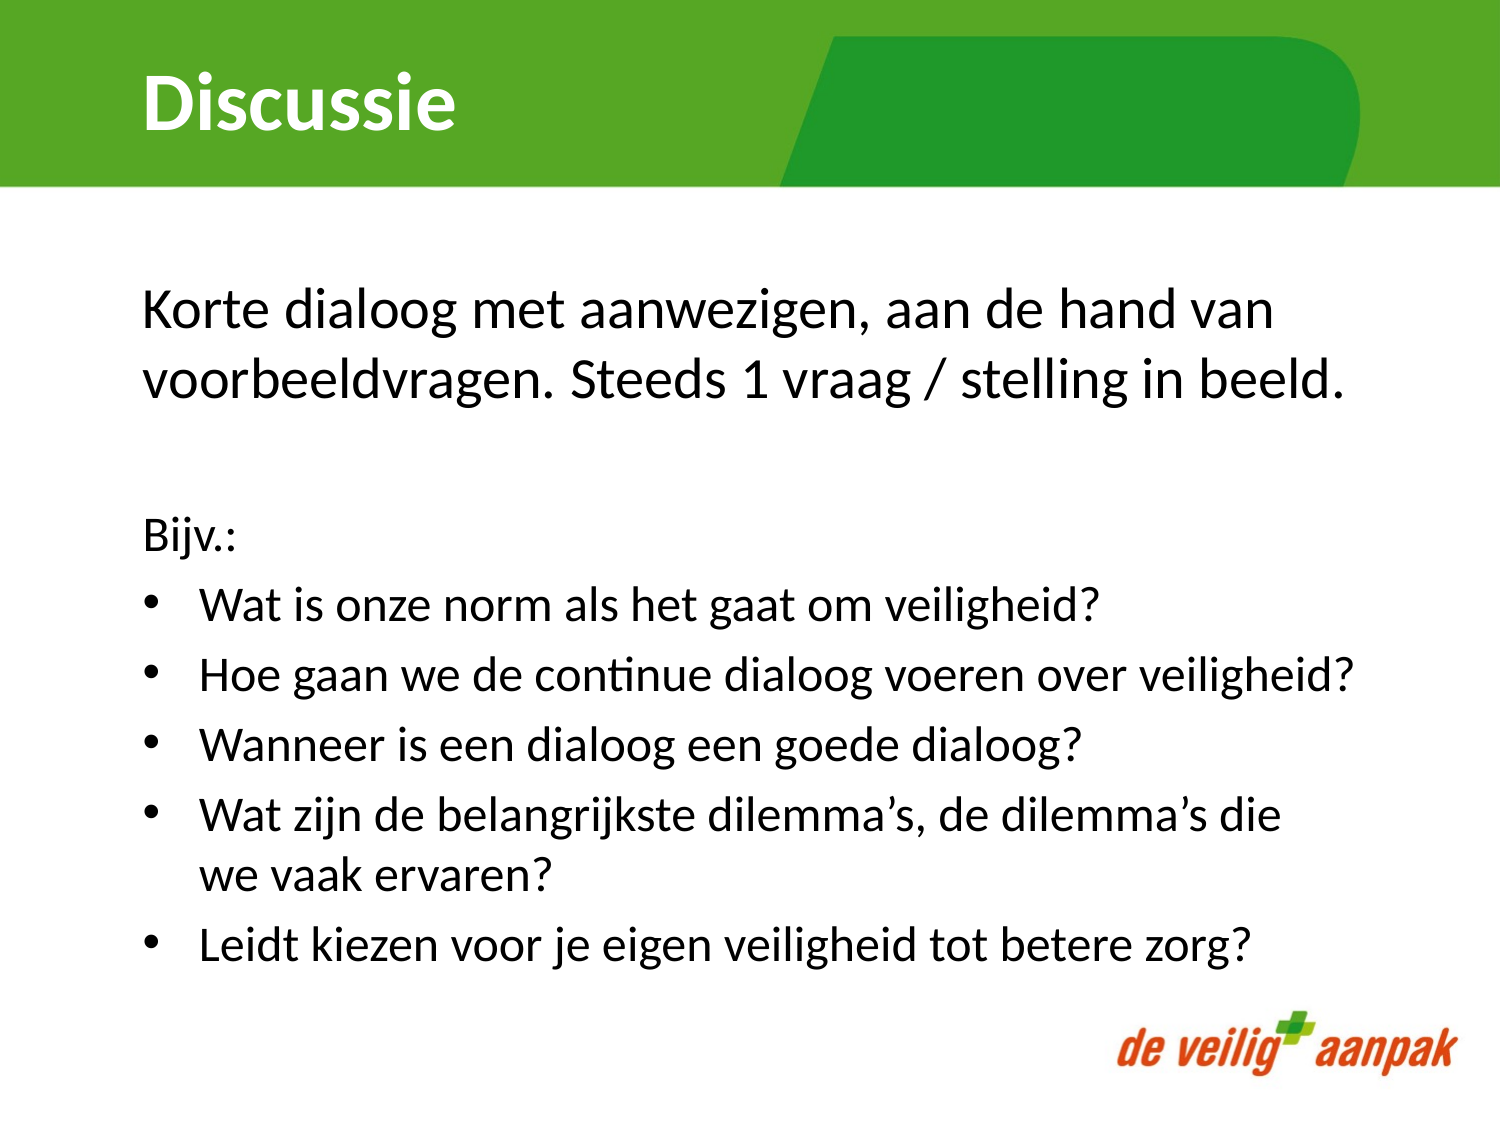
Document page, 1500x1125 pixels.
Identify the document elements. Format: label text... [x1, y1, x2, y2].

picture [0, 0, 1500, 1125]
list Korte dialoog met aanwezigen, aan de hand van voorbeeldvragen. Steeds 1 vraag / stelling in beeld. Bijv.: Wat is onze norm als het gaat om veiligheid? Hoe gaan we de continue dialoog voeren over veiligheid? Wanneer is een dialoog een goede dialoog? Wat zijn de belangrijkste dilemma’s, de dilemma’s die we vaak ervaren? Leidt kiezen voor je eigen veiligheid tot betere zorg? [127, 262, 1425, 1005]
title Discussie [127, 3, 1425, 192]
